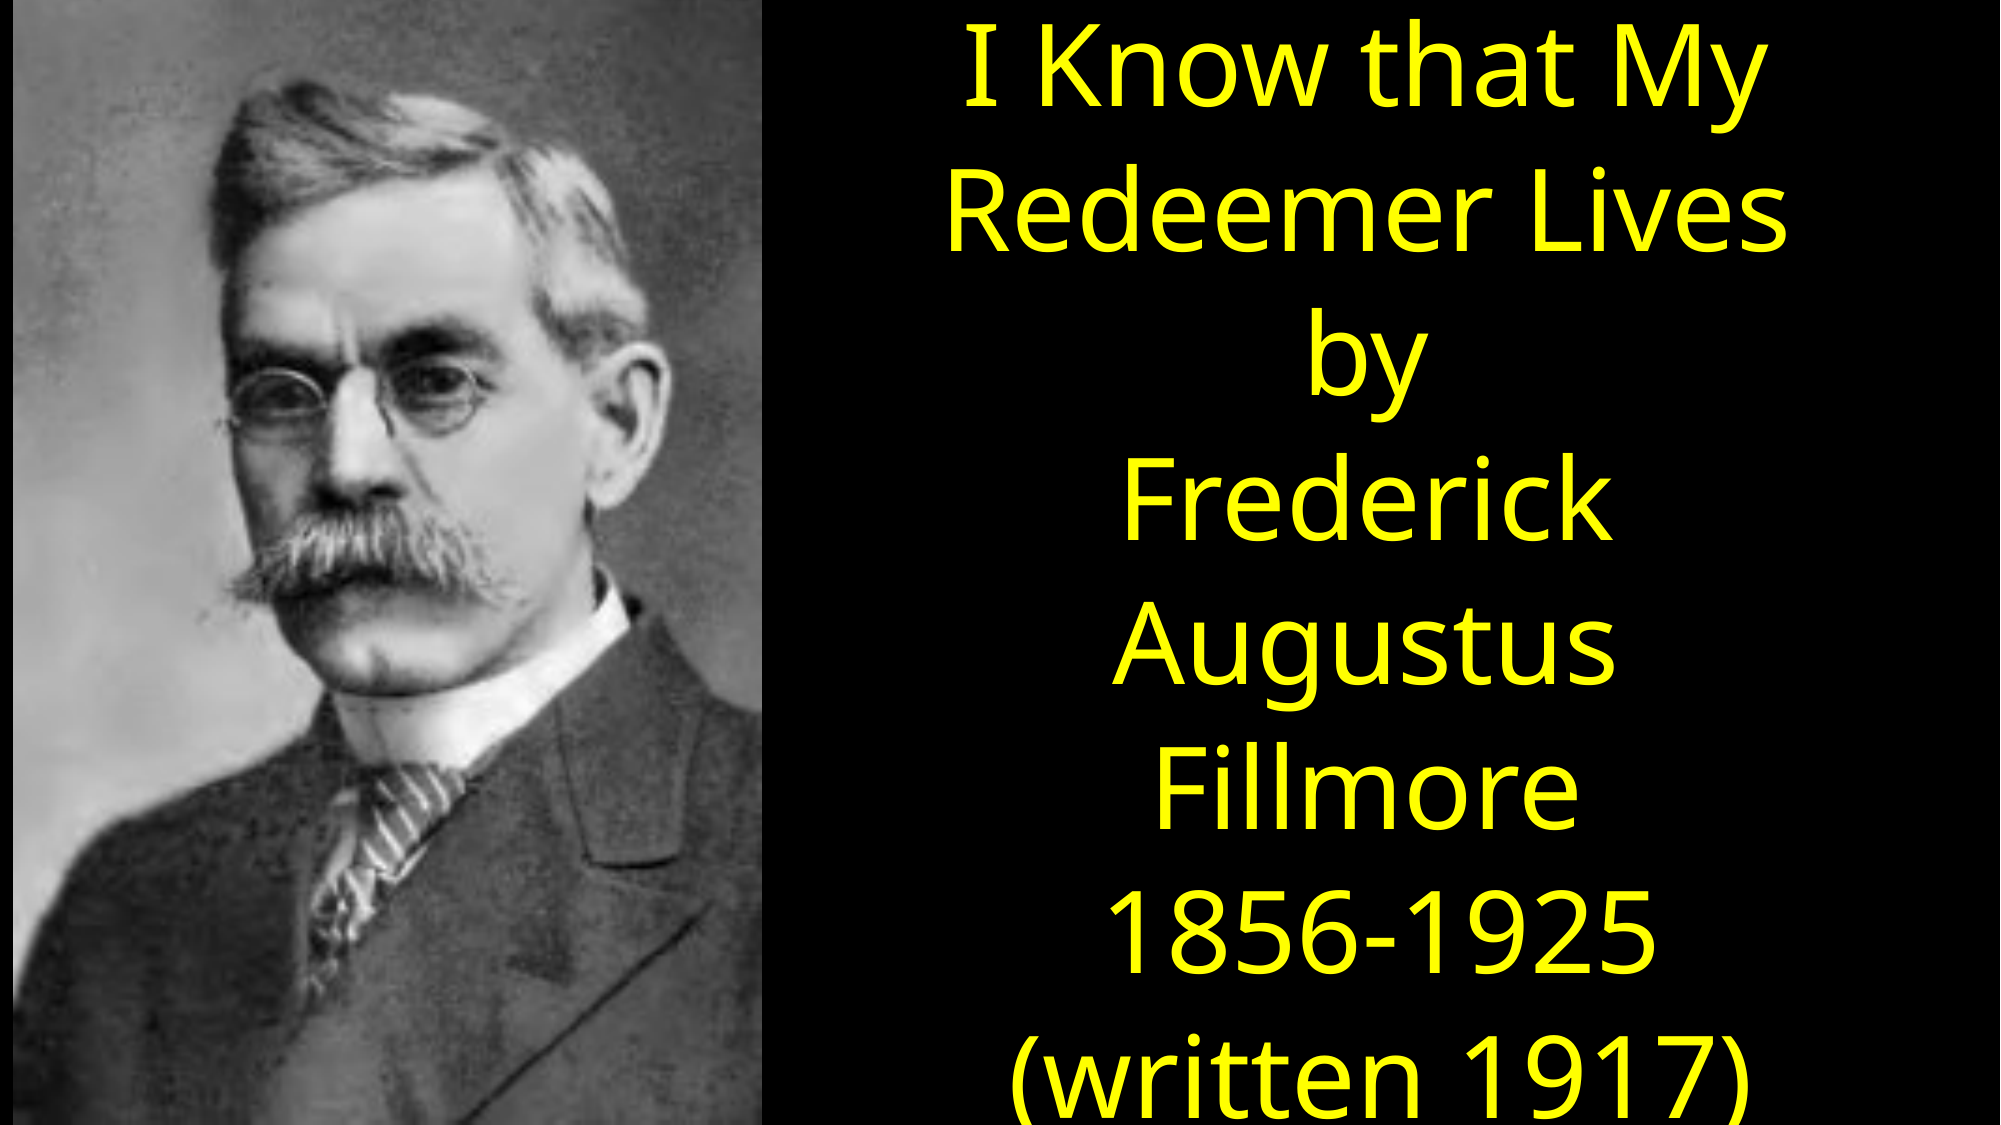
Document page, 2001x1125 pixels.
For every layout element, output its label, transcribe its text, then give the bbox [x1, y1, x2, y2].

picture [13, 0, 762, 1125]
subtitle I Know that My Redeemer Lives by Frederick Augustus Fillmore 1856-1925 (written 1917) [762, 0, 2000, 1125]
